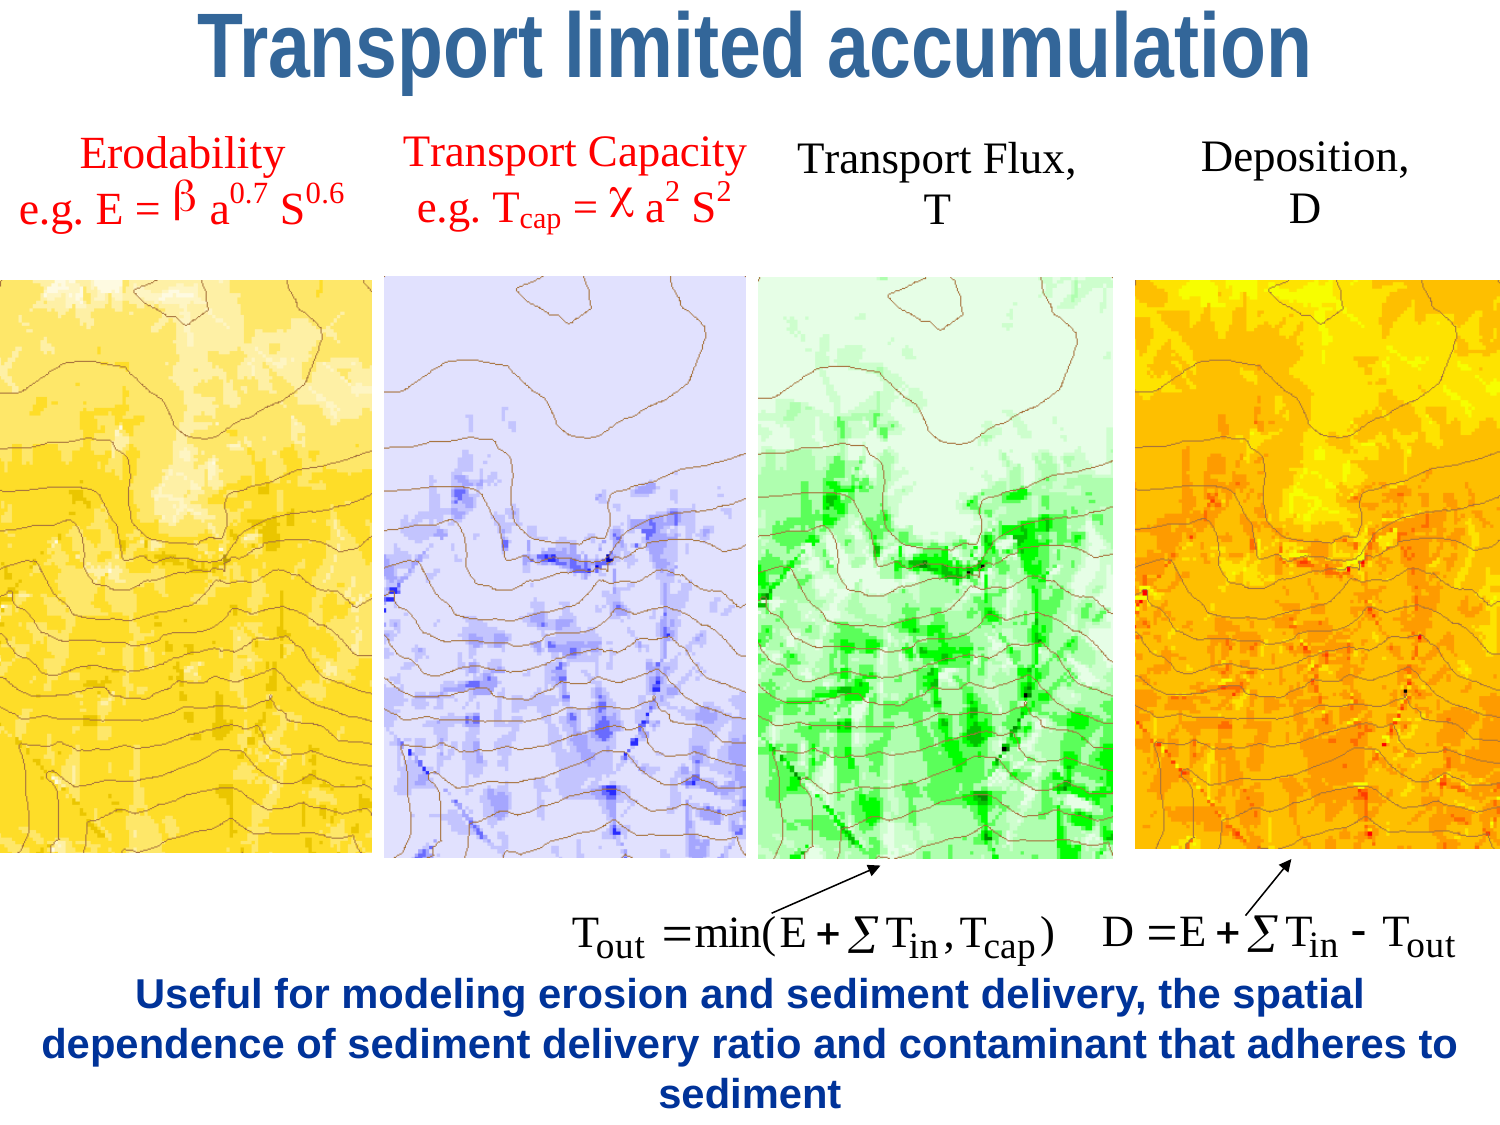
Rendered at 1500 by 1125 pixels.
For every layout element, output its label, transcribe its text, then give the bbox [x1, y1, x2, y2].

text_box [797, 864, 881, 902]
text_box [374, 126, 776, 275]
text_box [1104, 131, 1500, 280]
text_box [1095, 901, 1468, 969]
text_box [0, 127, 364, 237]
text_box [565, 902, 1061, 978]
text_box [736, 133, 1139, 282]
picture [384, 276, 746, 858]
title Transport limited accumulation [106, 0, 1405, 110]
text_box [1257, 859, 1292, 901]
picture [1135, 280, 1500, 849]
text_box Useful for modeling erosion and sediment delivery, the spatial dependence of sediment delivery ratio and contaminant that adheres to sediment [0, 959, 1500, 1125]
picture [0, 280, 372, 854]
picture [758, 282, 1113, 859]
